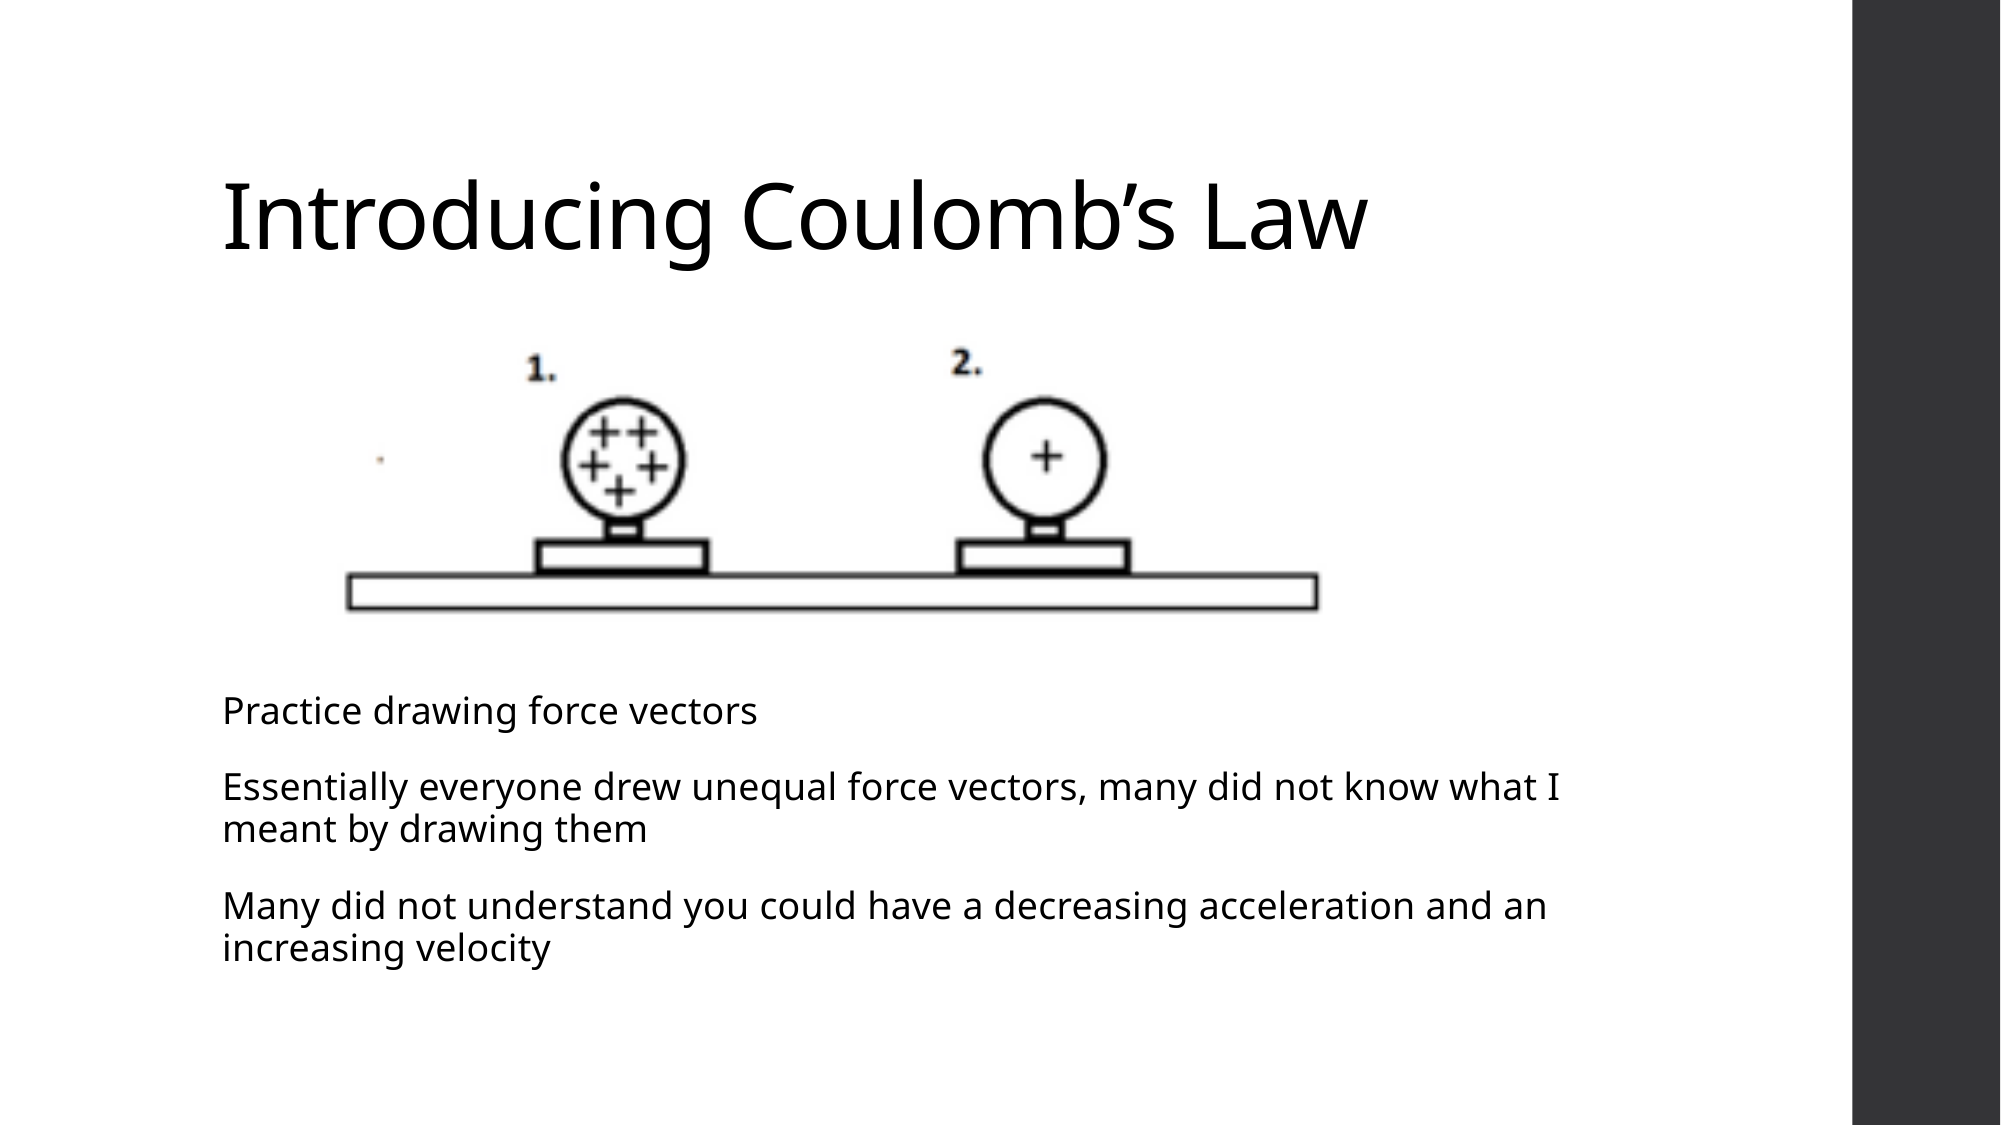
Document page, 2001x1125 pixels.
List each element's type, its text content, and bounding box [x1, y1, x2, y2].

picture [267, 299, 1368, 640]
title Introducing Coulomb’s Law [206, 60, 1797, 278]
list Practice drawing force vectors Essentially everyone drew unequal force vectors, many did not know what I meant by drawing them Many did not understand you could have a decreasing acceleration and an increasing velocity [206, 299, 1617, 1014]
